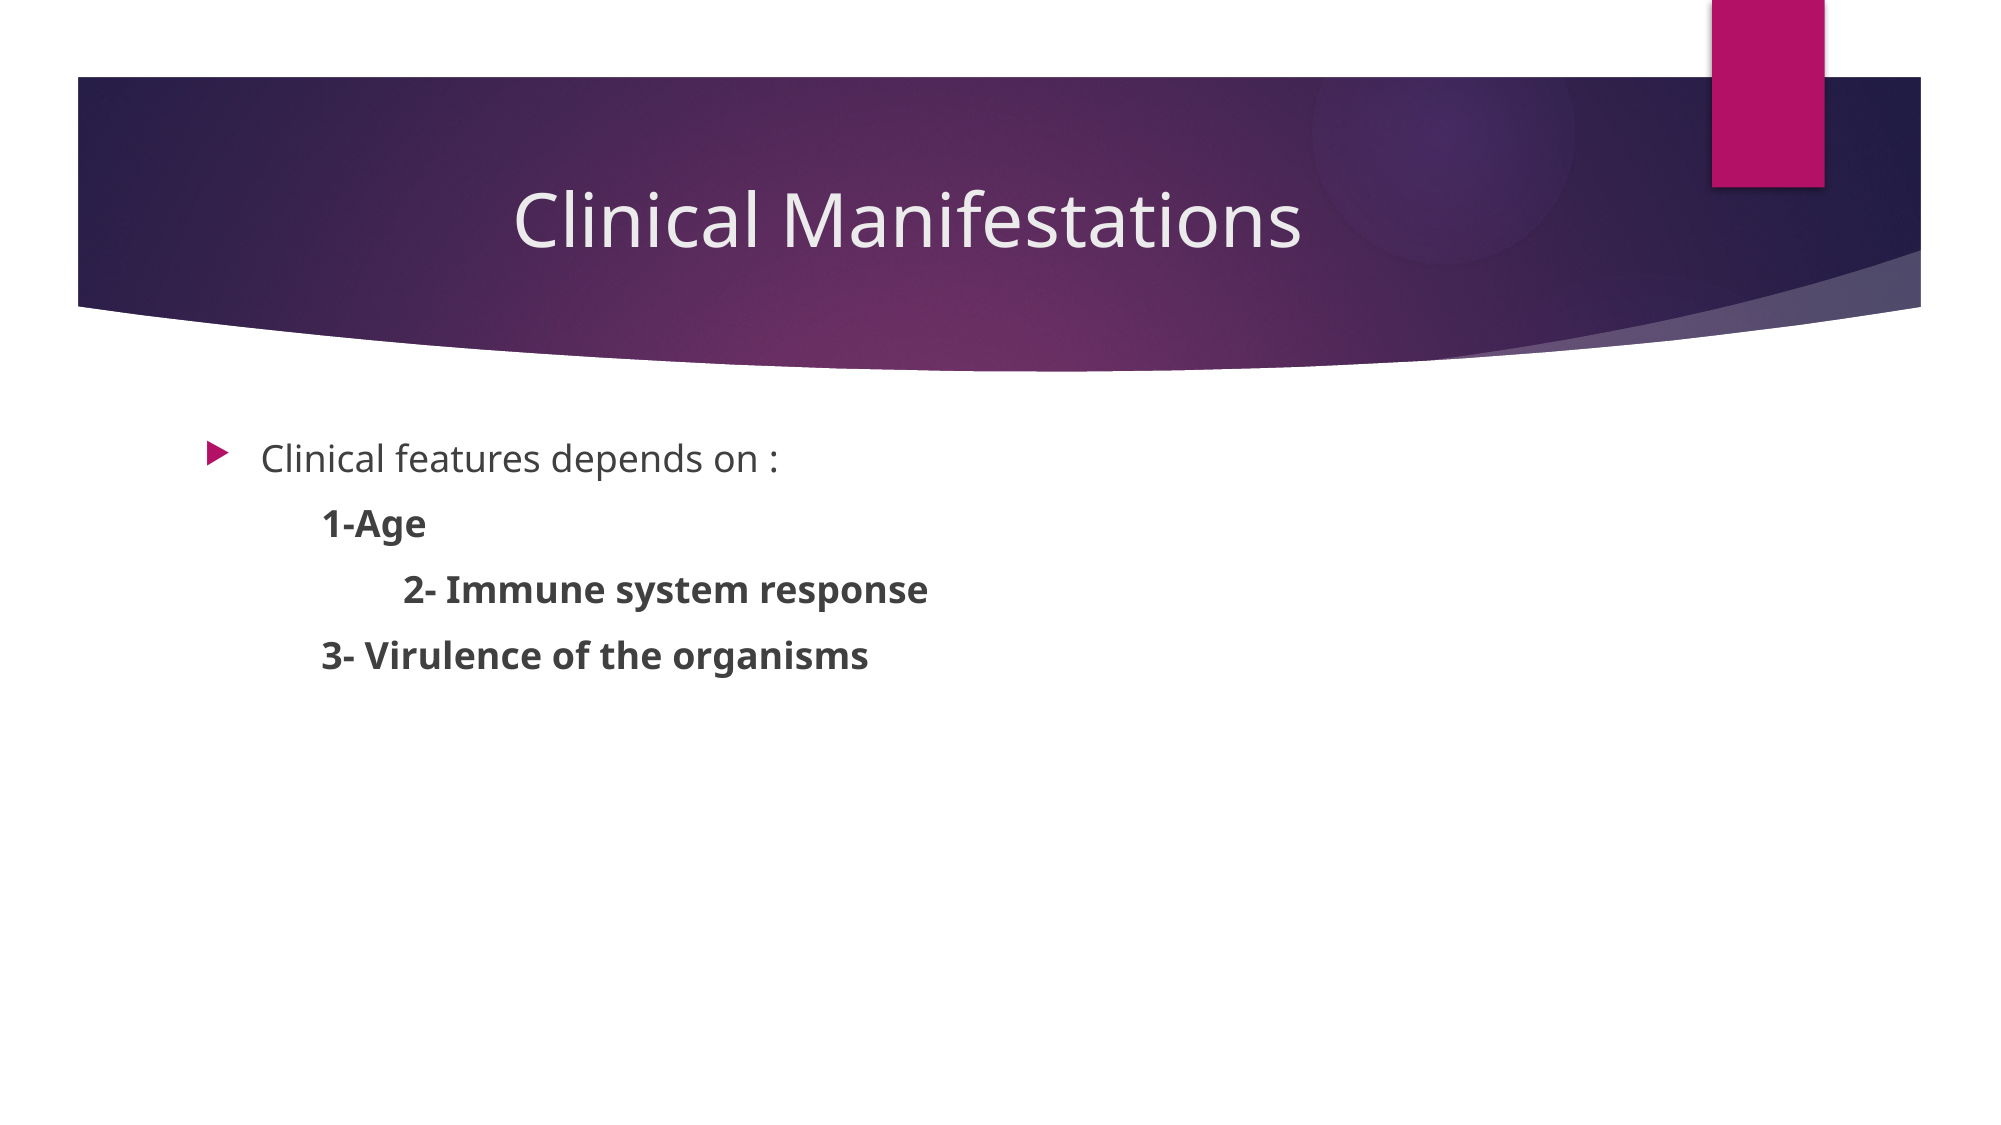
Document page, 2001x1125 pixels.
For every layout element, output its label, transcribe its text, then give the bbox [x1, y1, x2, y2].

title Clinical Manifestations [189, 159, 1627, 276]
list Clinical features depends on : 1-Age 2- Immune system response 3- Virulence of the organisms [189, 427, 1638, 988]
